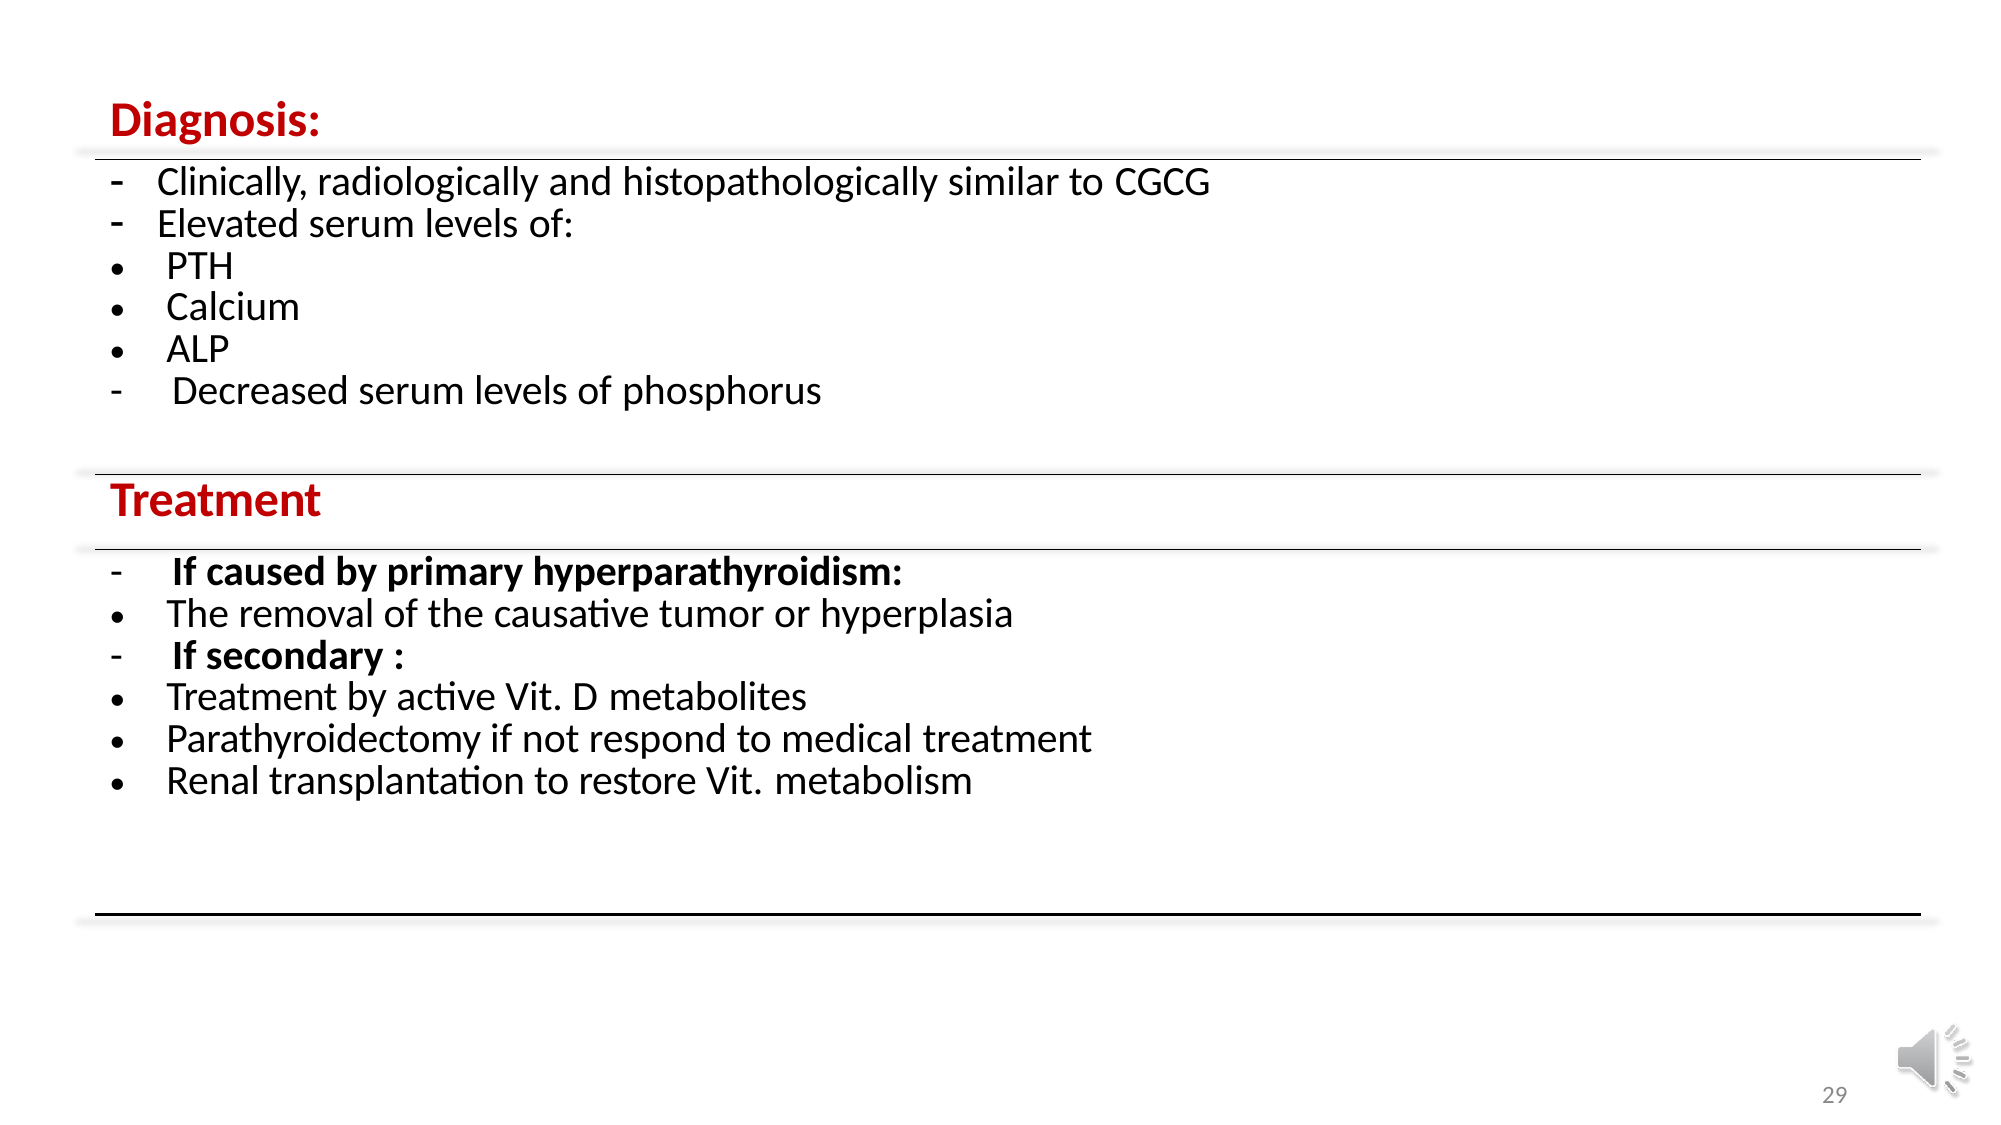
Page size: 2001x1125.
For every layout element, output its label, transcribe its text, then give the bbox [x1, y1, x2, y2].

text_box [1895, 1022, 1975, 1100]
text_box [70, 143, 1947, 932]
table_header Diagnosis: [95, 101, 1921, 141]
text_box 29 [1815, 1060, 1873, 1109]
